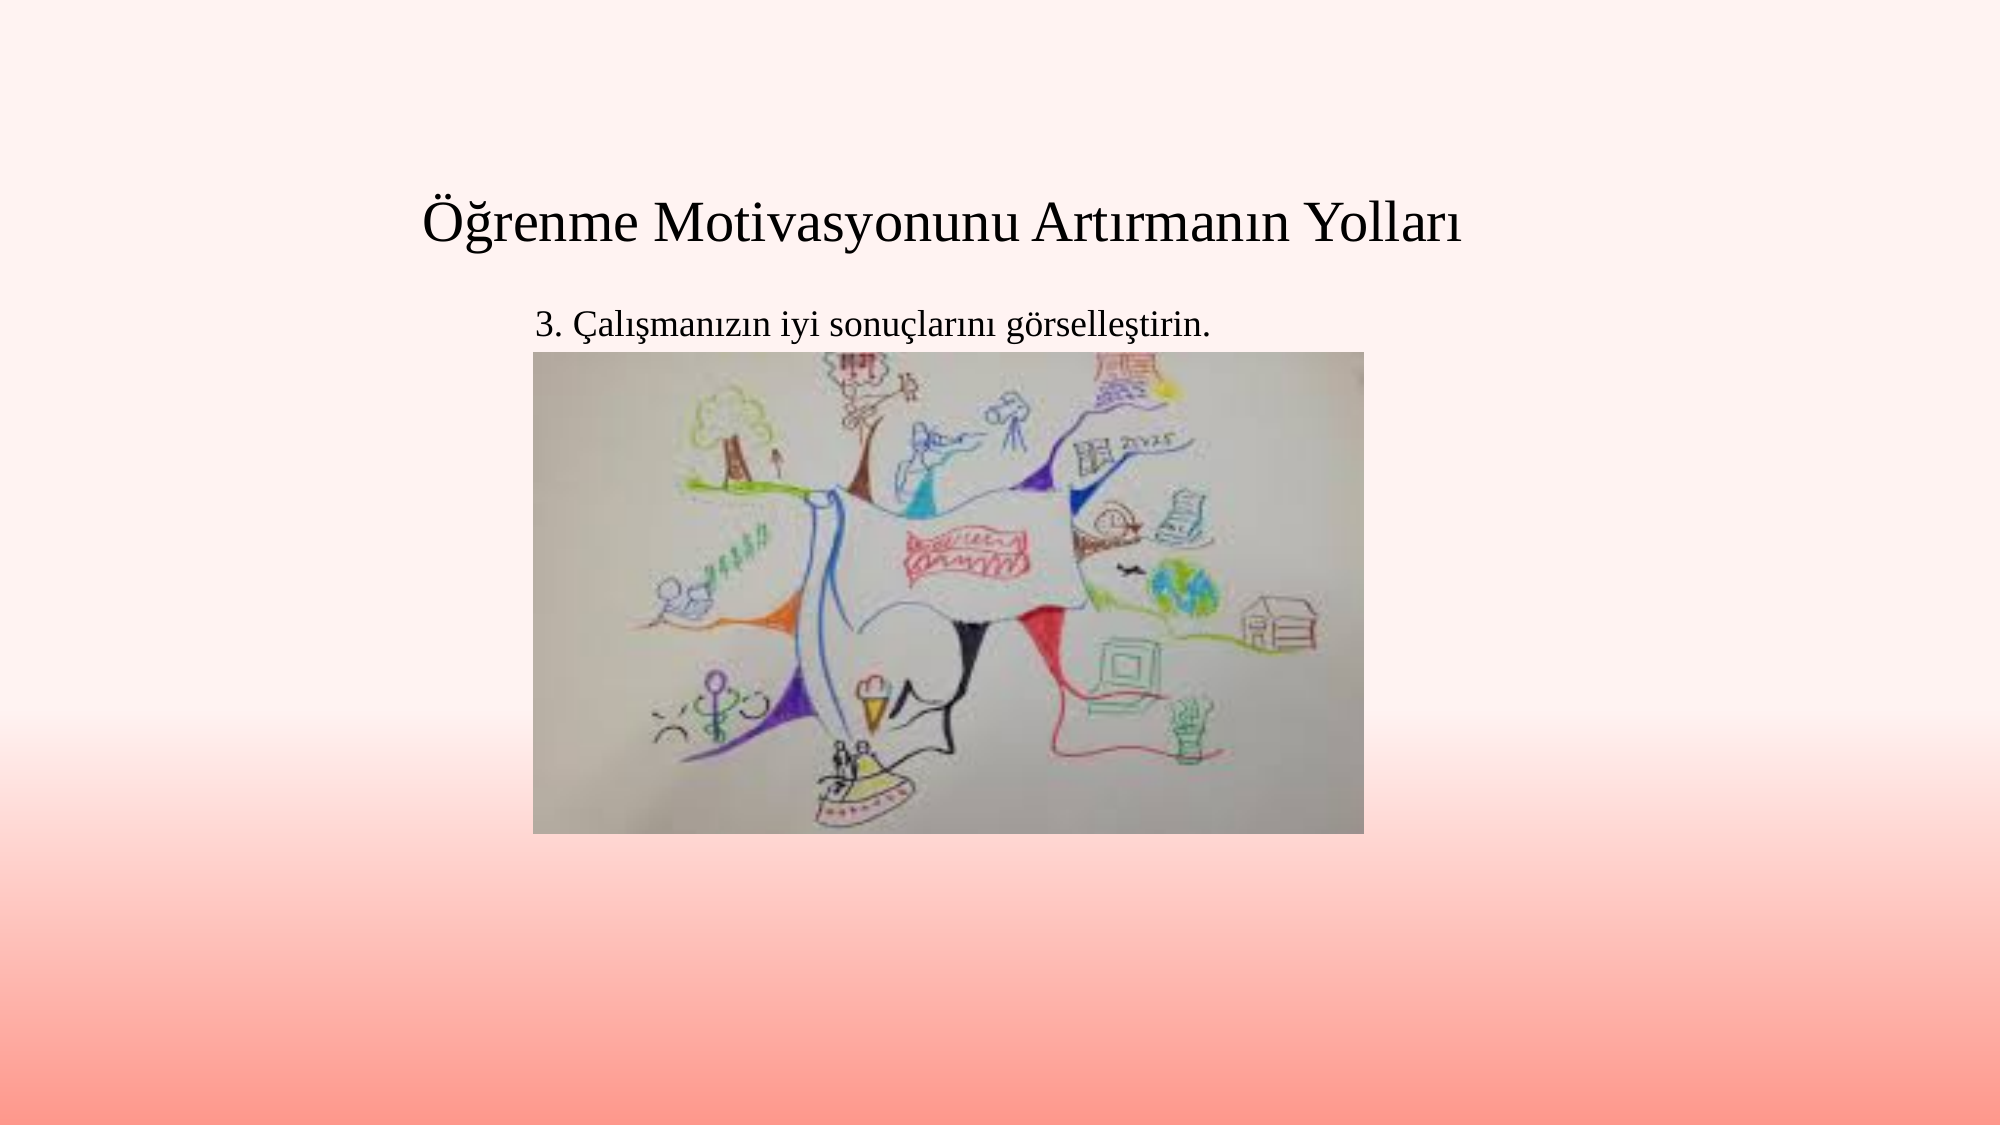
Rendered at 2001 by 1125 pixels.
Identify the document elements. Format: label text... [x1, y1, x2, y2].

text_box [517, 291, 1364, 834]
text_box Öğrenme Motivasyonunu Artırmanın Yolları [407, 175, 1489, 261]
